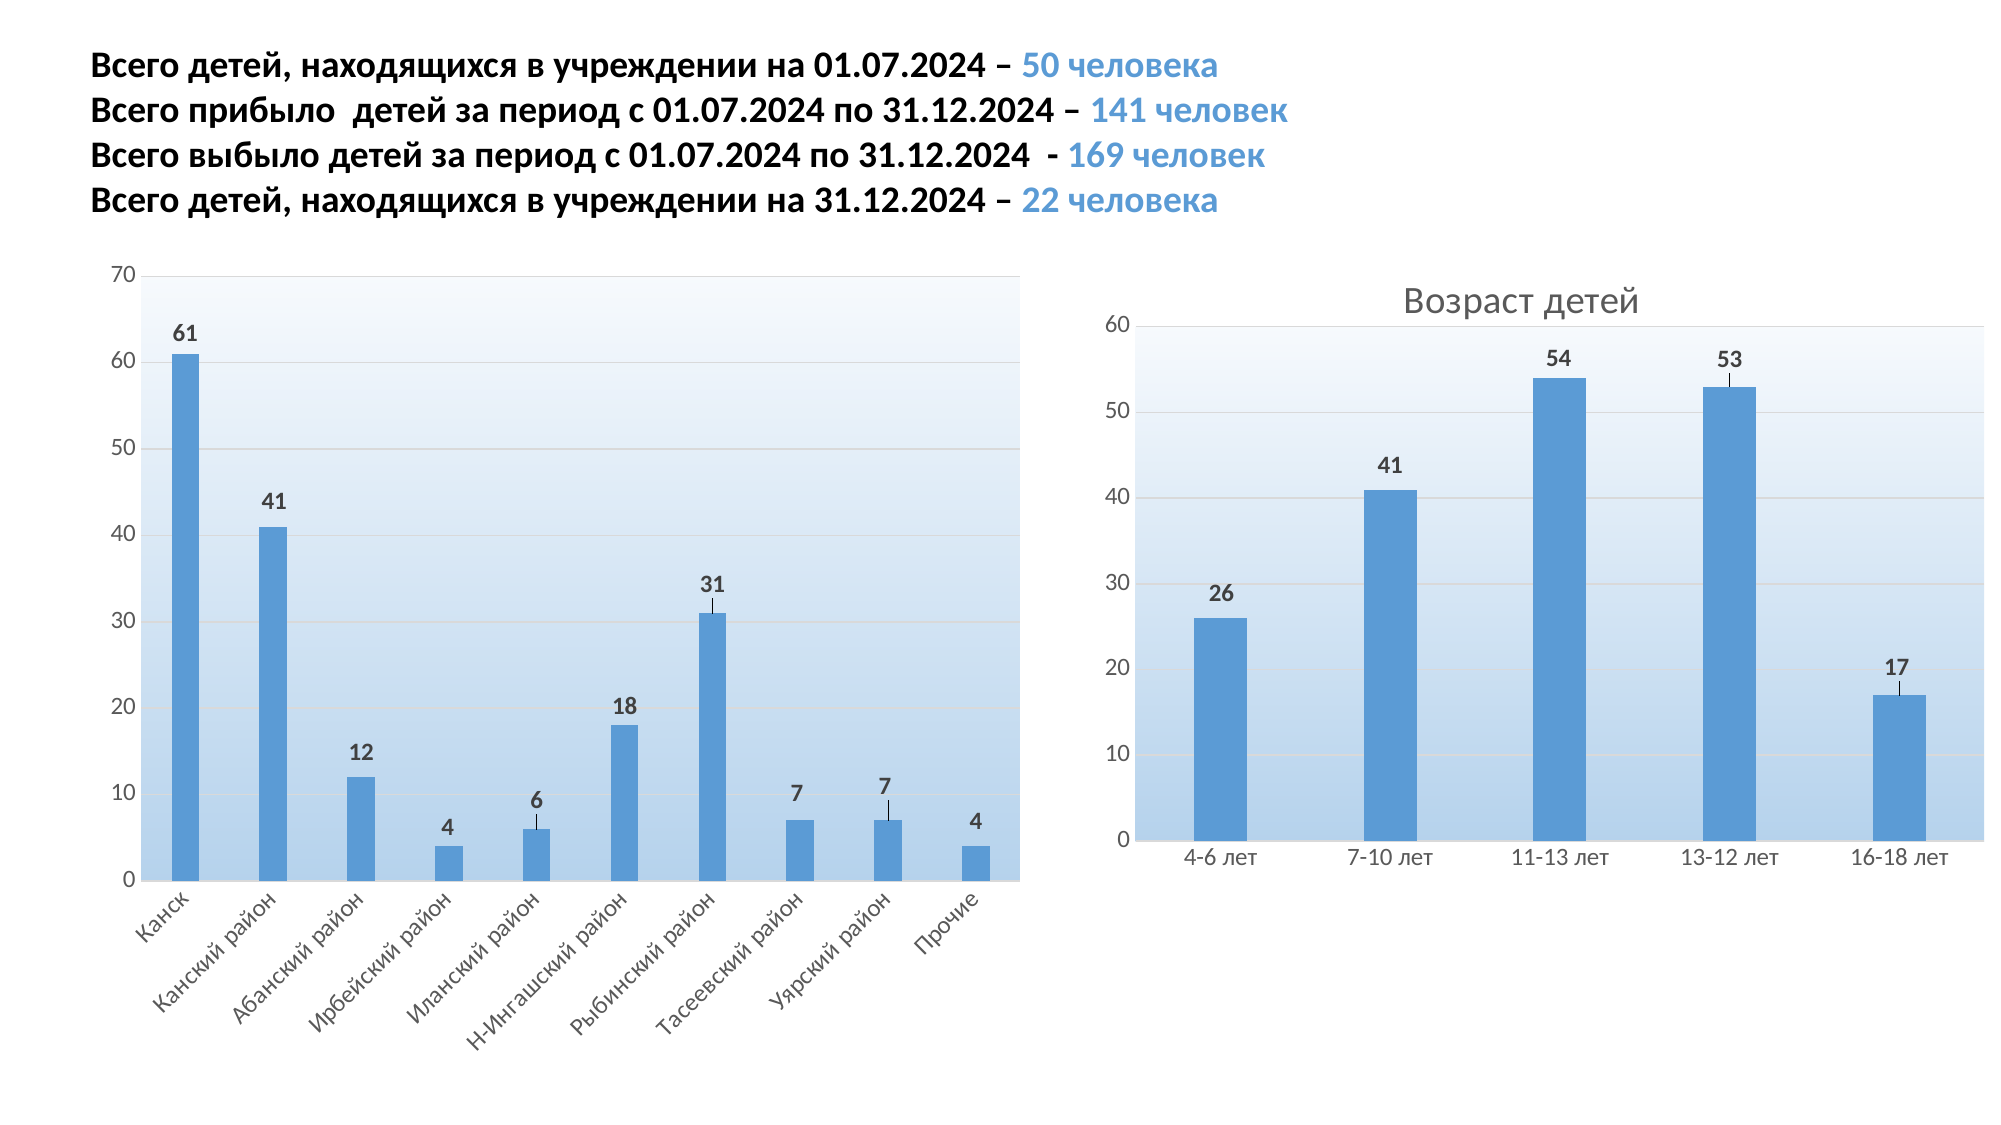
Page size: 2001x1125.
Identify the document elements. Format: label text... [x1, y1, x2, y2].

text_box Всего детей, находящихся в учреждении на 01.07.2024 – 50 человека Всего прибыло детей за период с 01.07.2024 по 31.12.2024 – 141 человек Всего выбыло детей за период с 01.07.2024 по 31.12.2024 - 169 человек Всего детей, находящихся в учреждении на 31.12.2024 – 22 человека [75, 33, 1896, 250]
chart [75, 250, 2000, 1082]
